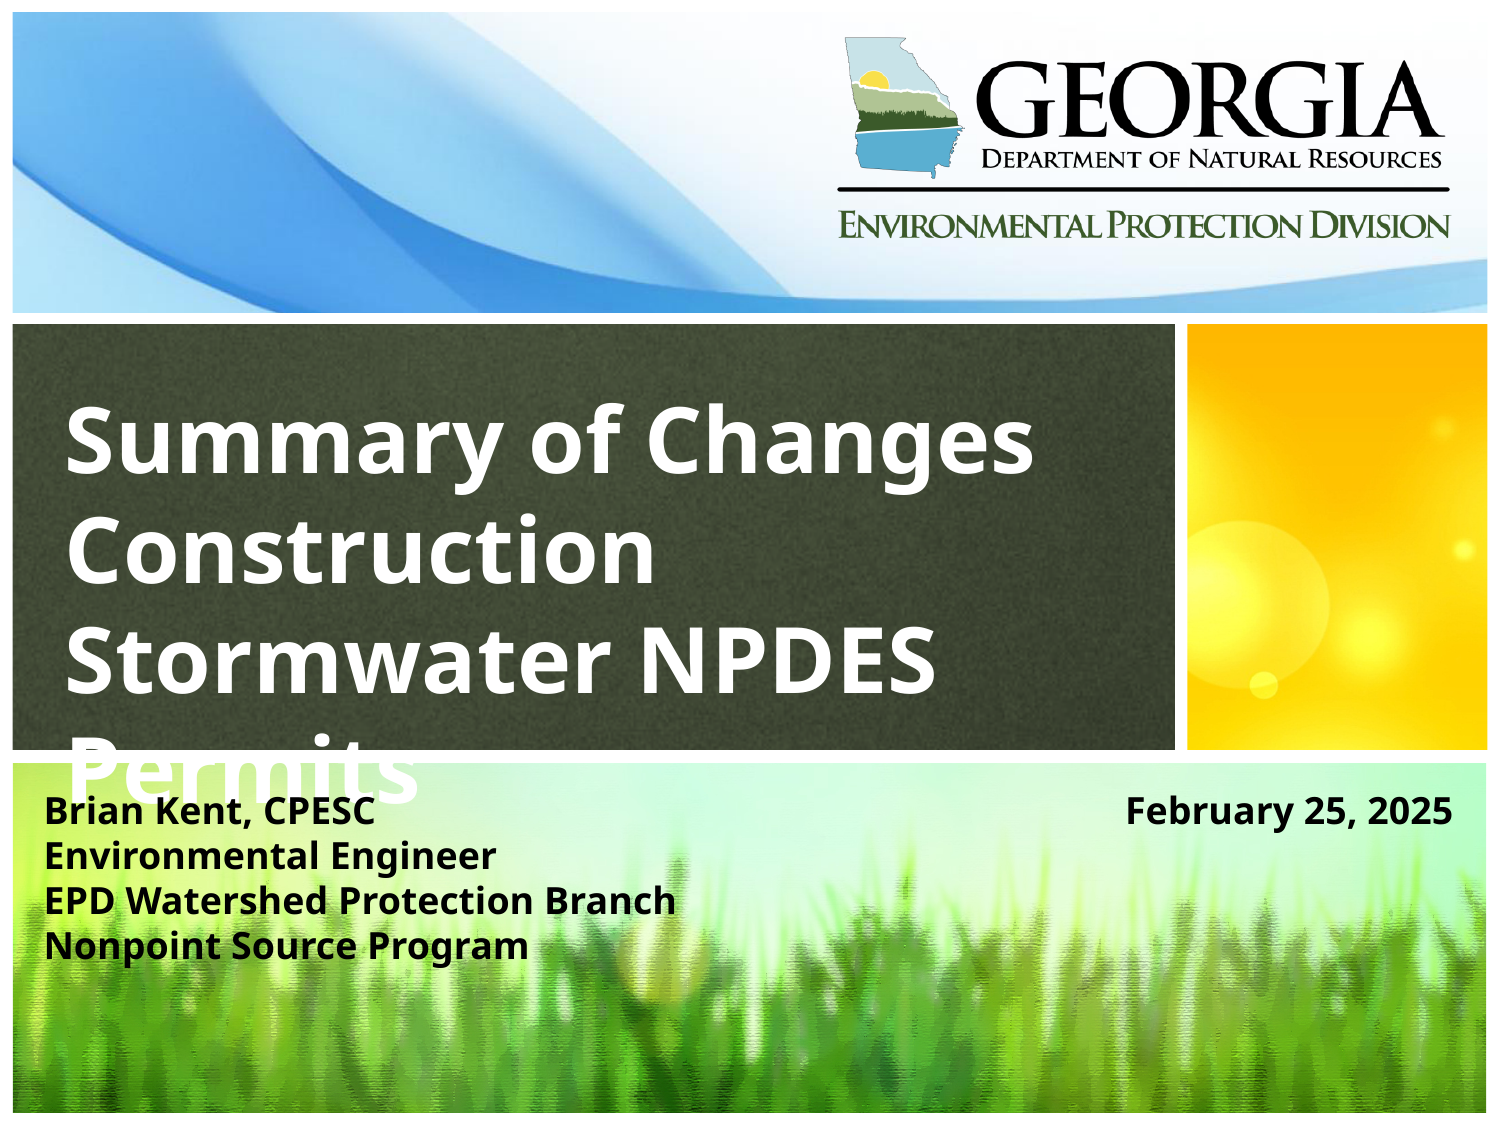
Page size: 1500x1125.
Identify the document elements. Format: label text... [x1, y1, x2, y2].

picture [12, 12, 1488, 313]
picture [1187, 324, 1488, 750]
text_box Brian Kent, CPESC Environmental Engineer EPD Watershed Protection Branch Nonpoint Source Program [28, 779, 779, 975]
picture [12, 763, 1487, 1113]
text_box February 25, 2025 [1037, 779, 1469, 840]
text_box Summary of Changes Construction Stormwater NPDES Permits [49, 374, 1175, 830]
